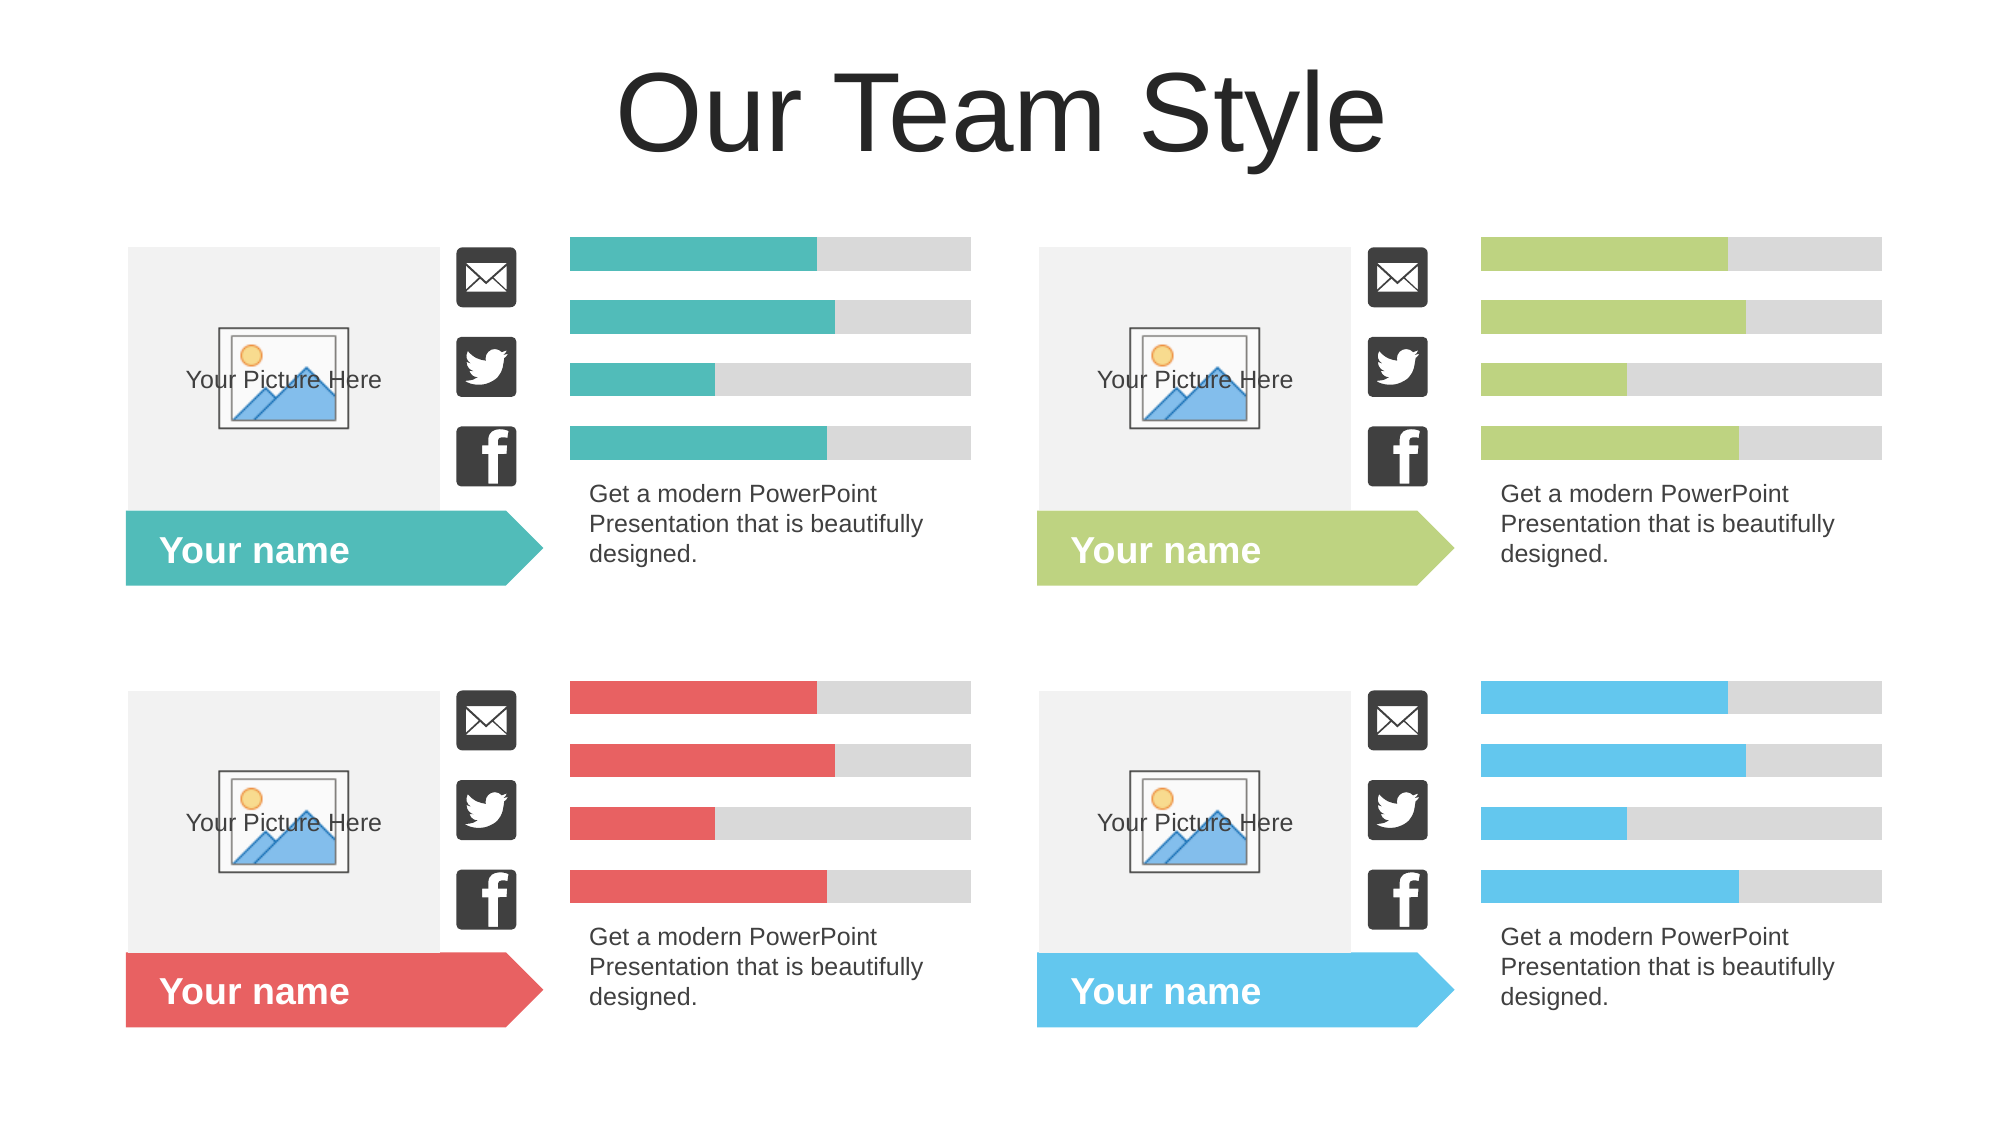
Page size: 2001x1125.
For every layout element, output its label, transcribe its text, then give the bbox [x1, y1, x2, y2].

text_box [455, 689, 518, 752]
chart [561, 660, 980, 923]
text_box Your name [144, 970, 504, 1009]
text_box Get a modern PowerPoint Presentation that is beautifully designed. [574, 923, 960, 1018]
text_box [1366, 335, 1429, 398]
text_box [1366, 868, 1429, 931]
text_box [455, 425, 518, 488]
chart [1473, 660, 1891, 923]
text_box [1366, 425, 1429, 488]
picture [128, 247, 441, 510]
text_box Get a modern PowerPoint Presentation that is beautifully designed. [1485, 480, 1871, 575]
text_box [124, 509, 545, 587]
text_box [455, 246, 518, 309]
picture [1039, 690, 1352, 953]
text_box [124, 951, 545, 1029]
text_box Your name [1055, 970, 1415, 1009]
text_box [1036, 509, 1457, 587]
text_box Your name [1055, 529, 1415, 568]
text_box Get a modern PowerPoint Presentation that is beautifully designed. [1485, 923, 1871, 1018]
list Our Team Style [53, 55, 1952, 175]
text_box [1366, 689, 1429, 752]
text_box Get a modern PowerPoint Presentation that is beautifully designed. [574, 480, 960, 575]
text_box [1366, 779, 1429, 842]
text_box [455, 779, 518, 842]
text_box [1366, 246, 1429, 309]
text_box Your name [144, 529, 504, 568]
text_box [1036, 951, 1457, 1029]
picture [128, 690, 441, 953]
chart [1473, 217, 1891, 480]
text_box [455, 335, 518, 398]
chart [561, 217, 980, 480]
picture [1039, 247, 1352, 510]
text_box [455, 868, 518, 931]
